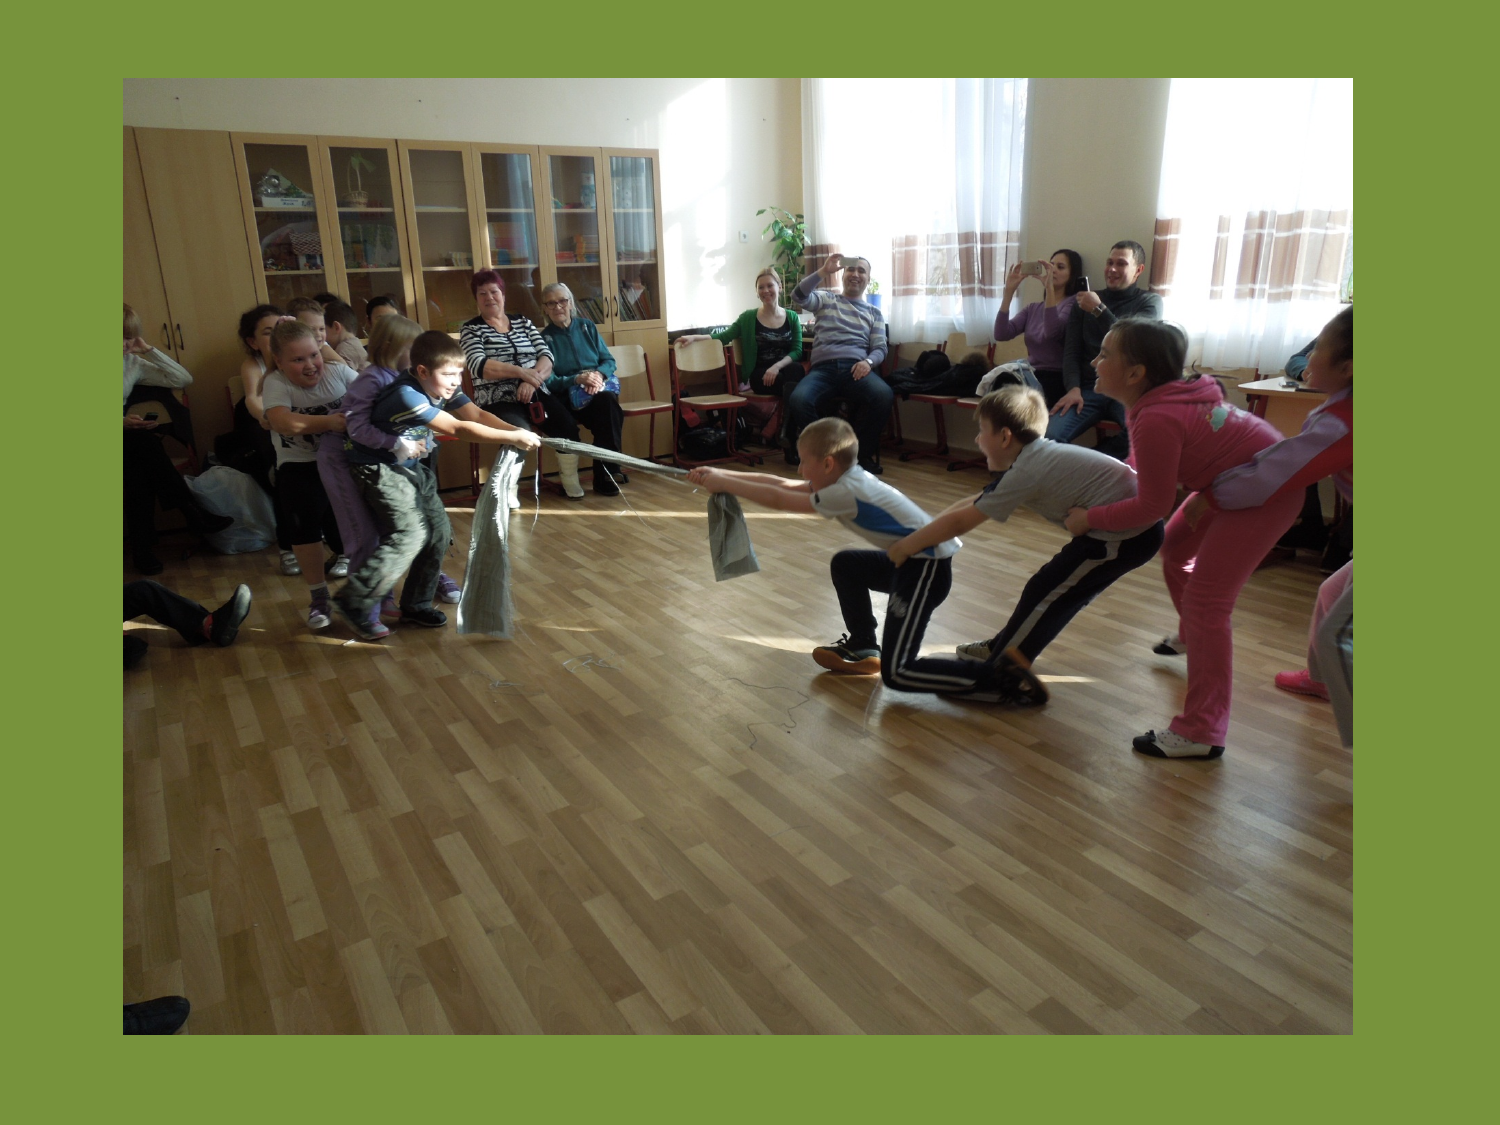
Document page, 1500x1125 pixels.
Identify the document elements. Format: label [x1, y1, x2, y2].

picture [123, 77, 1353, 1036]
